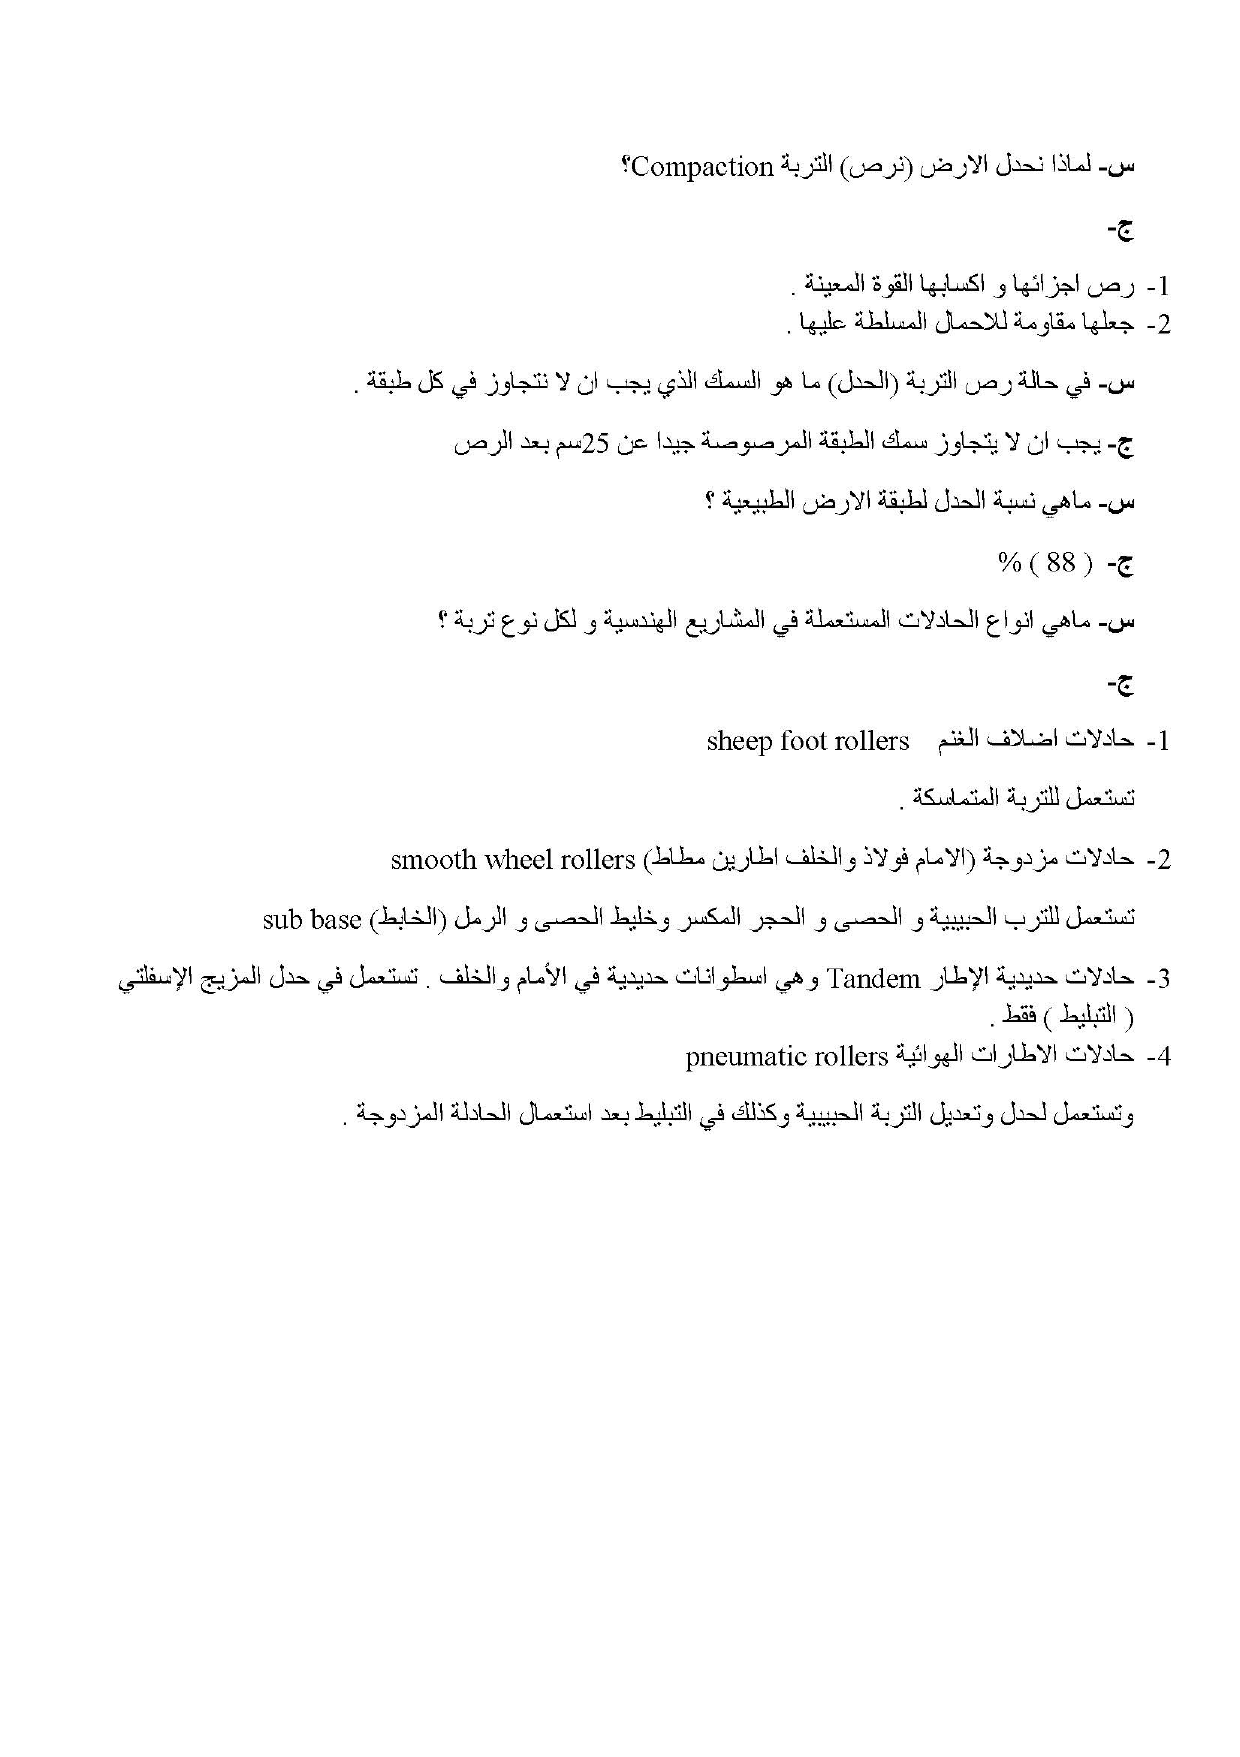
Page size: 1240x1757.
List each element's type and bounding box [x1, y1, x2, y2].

text_box [0, 0, 1240, 1755]
